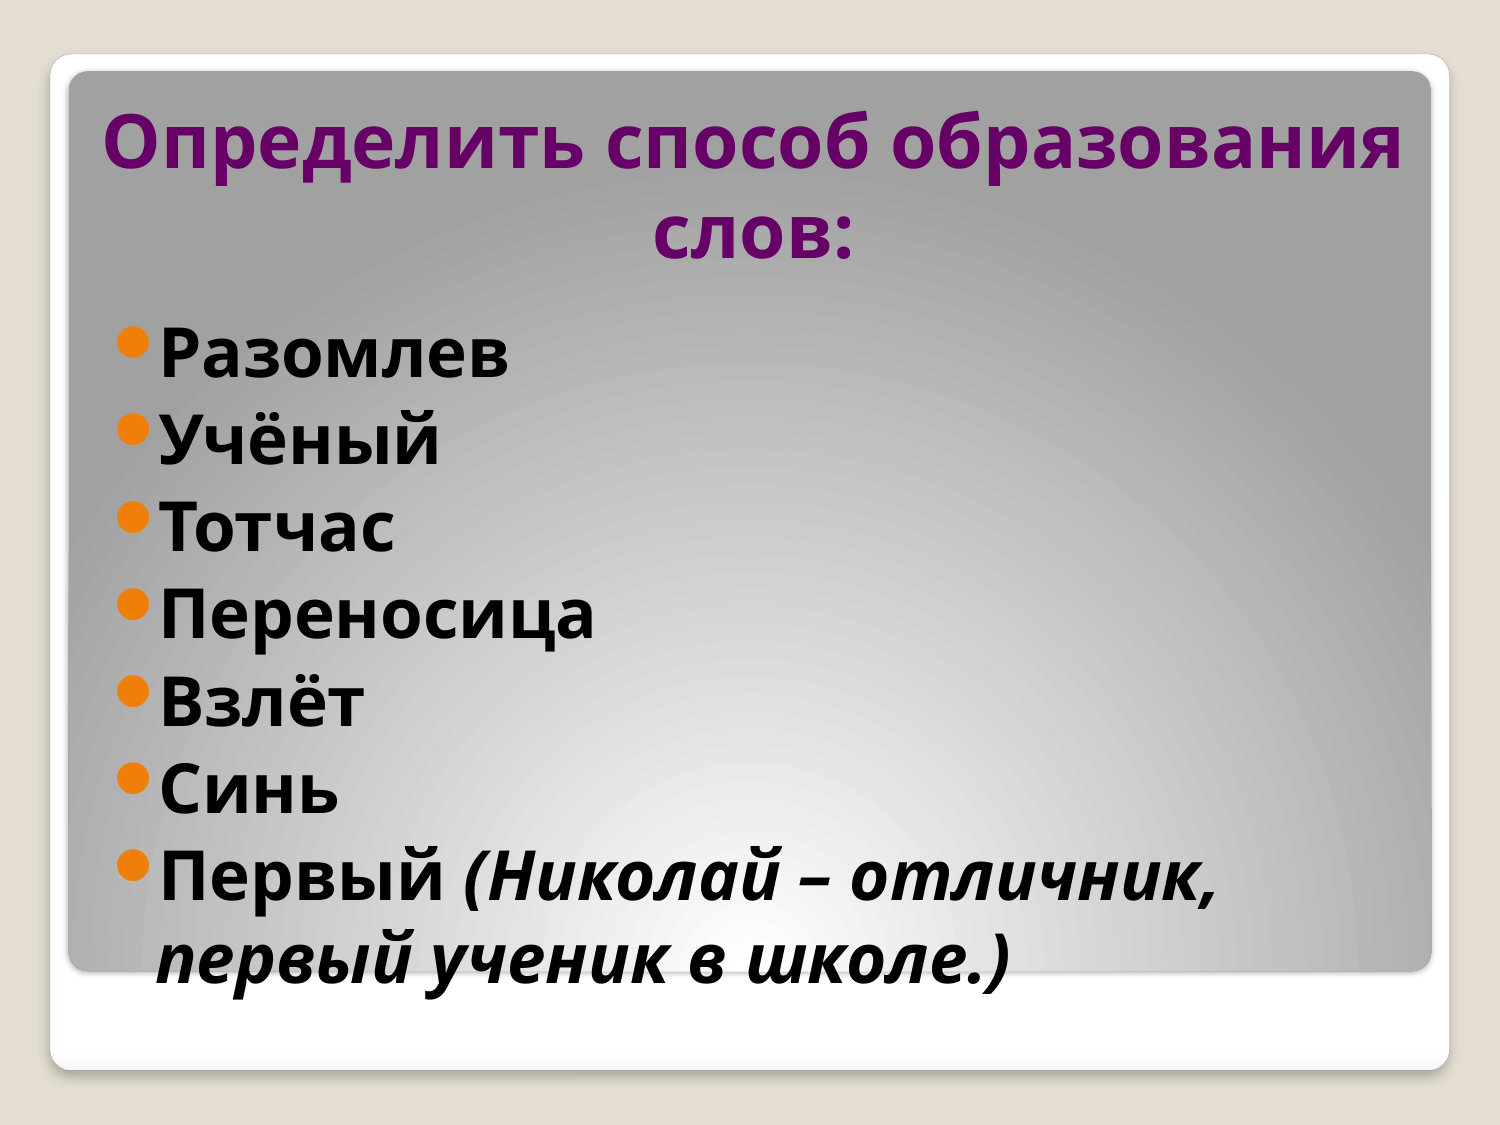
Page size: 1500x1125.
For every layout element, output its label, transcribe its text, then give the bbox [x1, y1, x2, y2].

title Определить способ образования слов: [82, 70, 1425, 282]
list Разомлев Учёный Тотчас Переносица Взлёт Синь Первый (Николай – отличник, первый ученик в школе.) [82, 292, 1425, 1008]
